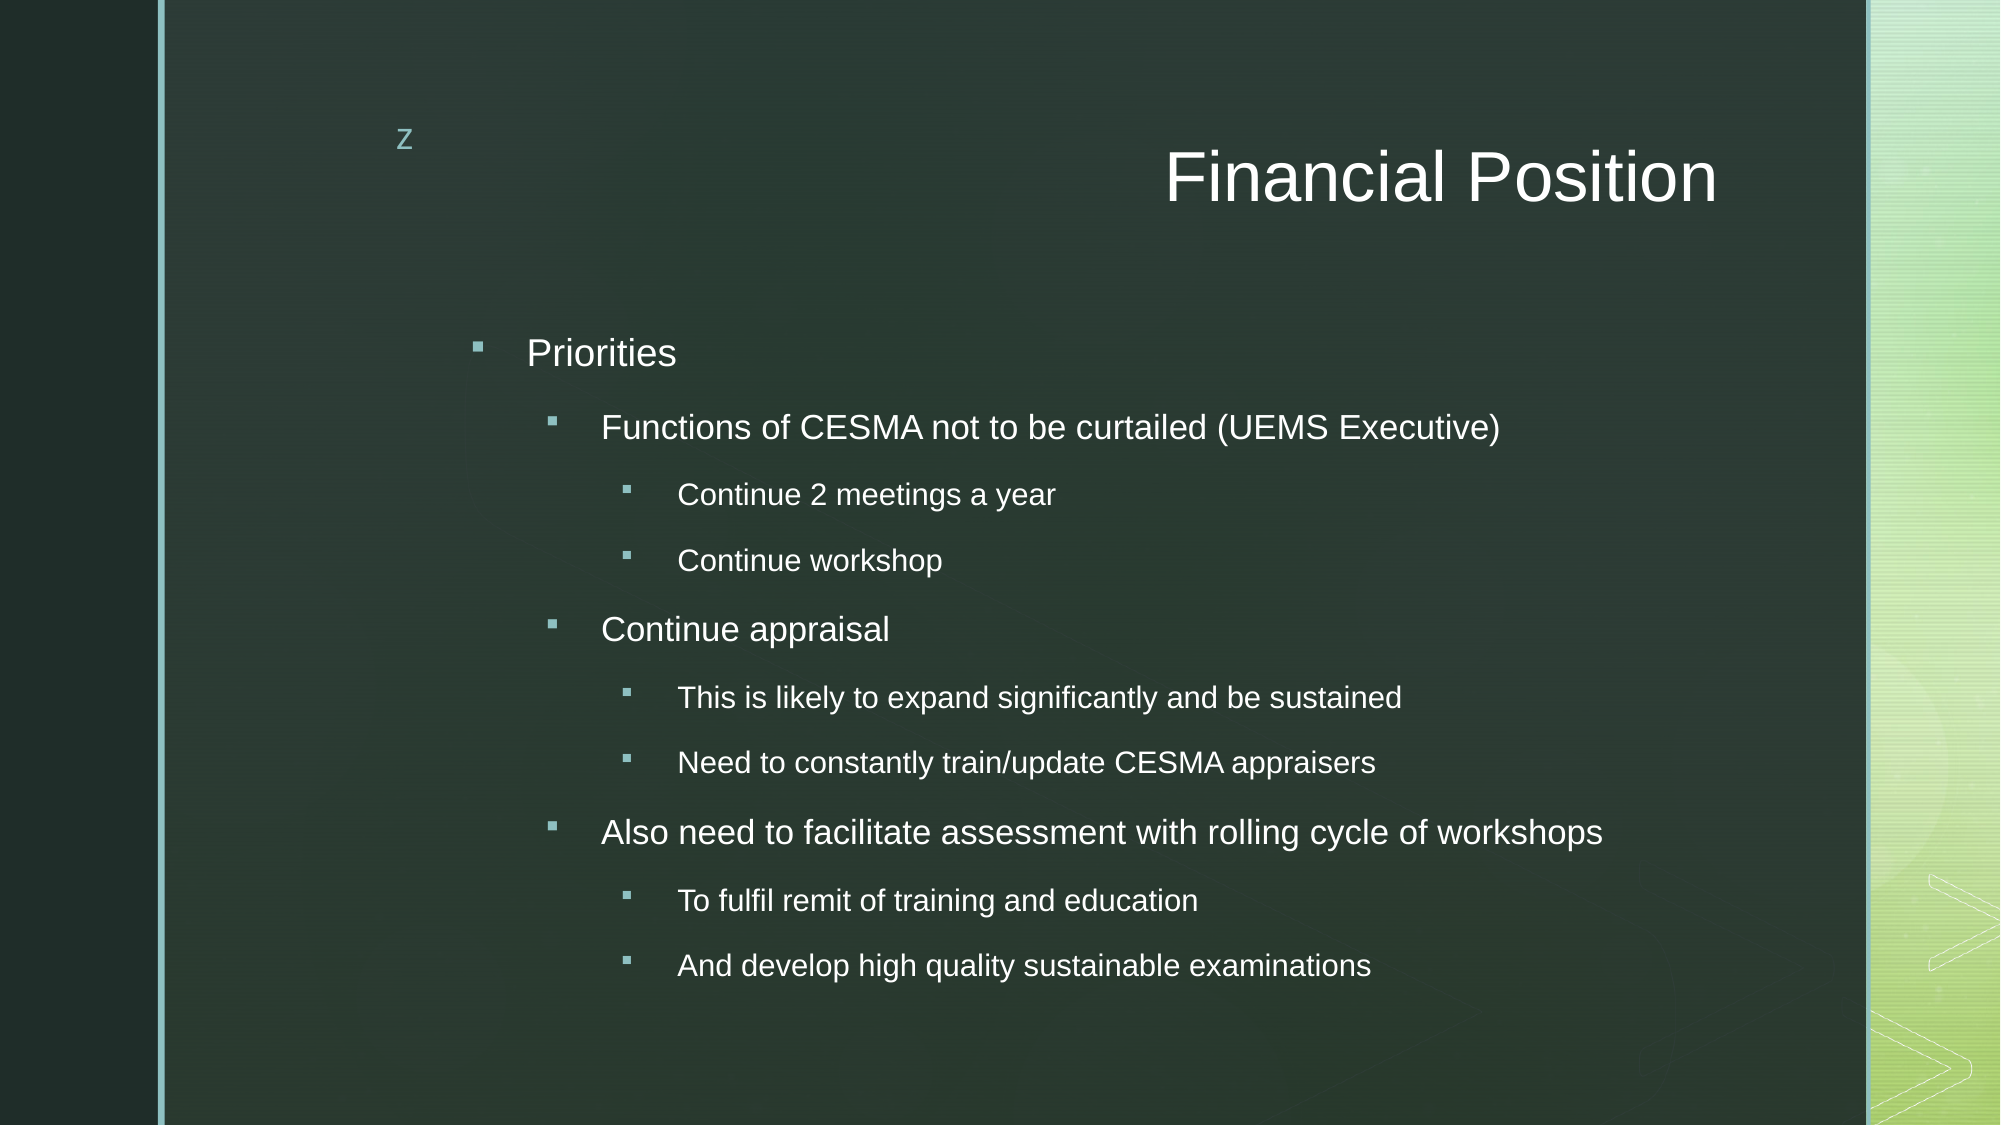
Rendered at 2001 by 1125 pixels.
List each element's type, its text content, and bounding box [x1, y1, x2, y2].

picture [1871, 0, 2001, 1125]
list Priorities Functions of CESMA not to be curtailed (UEMS Executive) Continue 2 meetings a year Continue workshop Continue appraisal This is likely to expand significantly and be sustained Need to constantly train/update CESMA appraisers Also need to facilitate assessment with rolling cycle of workshops To fulfil remit of training and education And develop high quality sustainable examinations [454, 309, 1734, 993]
title Financial Position [428, 132, 1734, 310]
